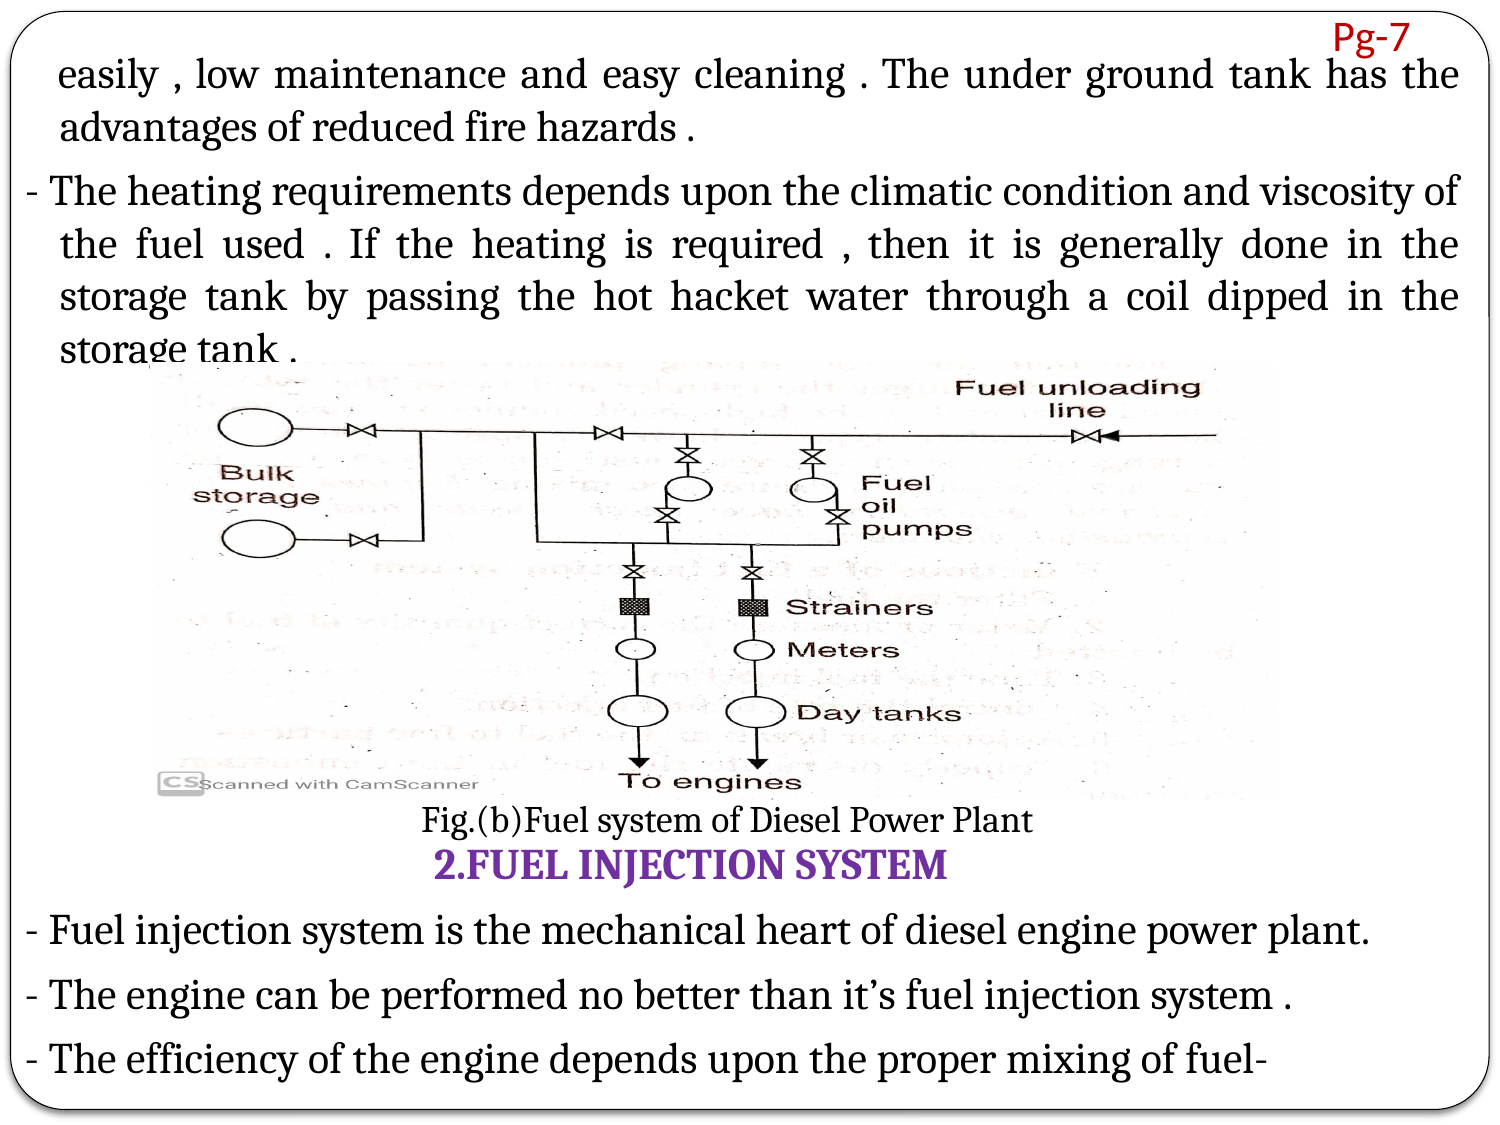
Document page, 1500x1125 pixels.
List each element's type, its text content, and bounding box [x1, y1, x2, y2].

text_box Fig.(b)Fuel system of Diesel Power Plant [406, 810, 1050, 848]
list easily , low maintenance and easy cleaning . The under ground tank has the advantages of reduced fire hazards . - The heating requirements depends upon the climatic condition and viscosity of the fuel used . If the heating is required , then it is generally done in the storage tank by passing the hot hacket water through a coil dipped in the storage tank . 2.FUEL INJECTION SYSTEM - Fuel injection system is the mechanical heart of diesel engine power plant. - The engine can be performed no better than it’s fuel injection system . - The efficiency of the engine depends upon the proper mixing of fuel- [0, 37, 1475, 1125]
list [149, 362, 1276, 801]
